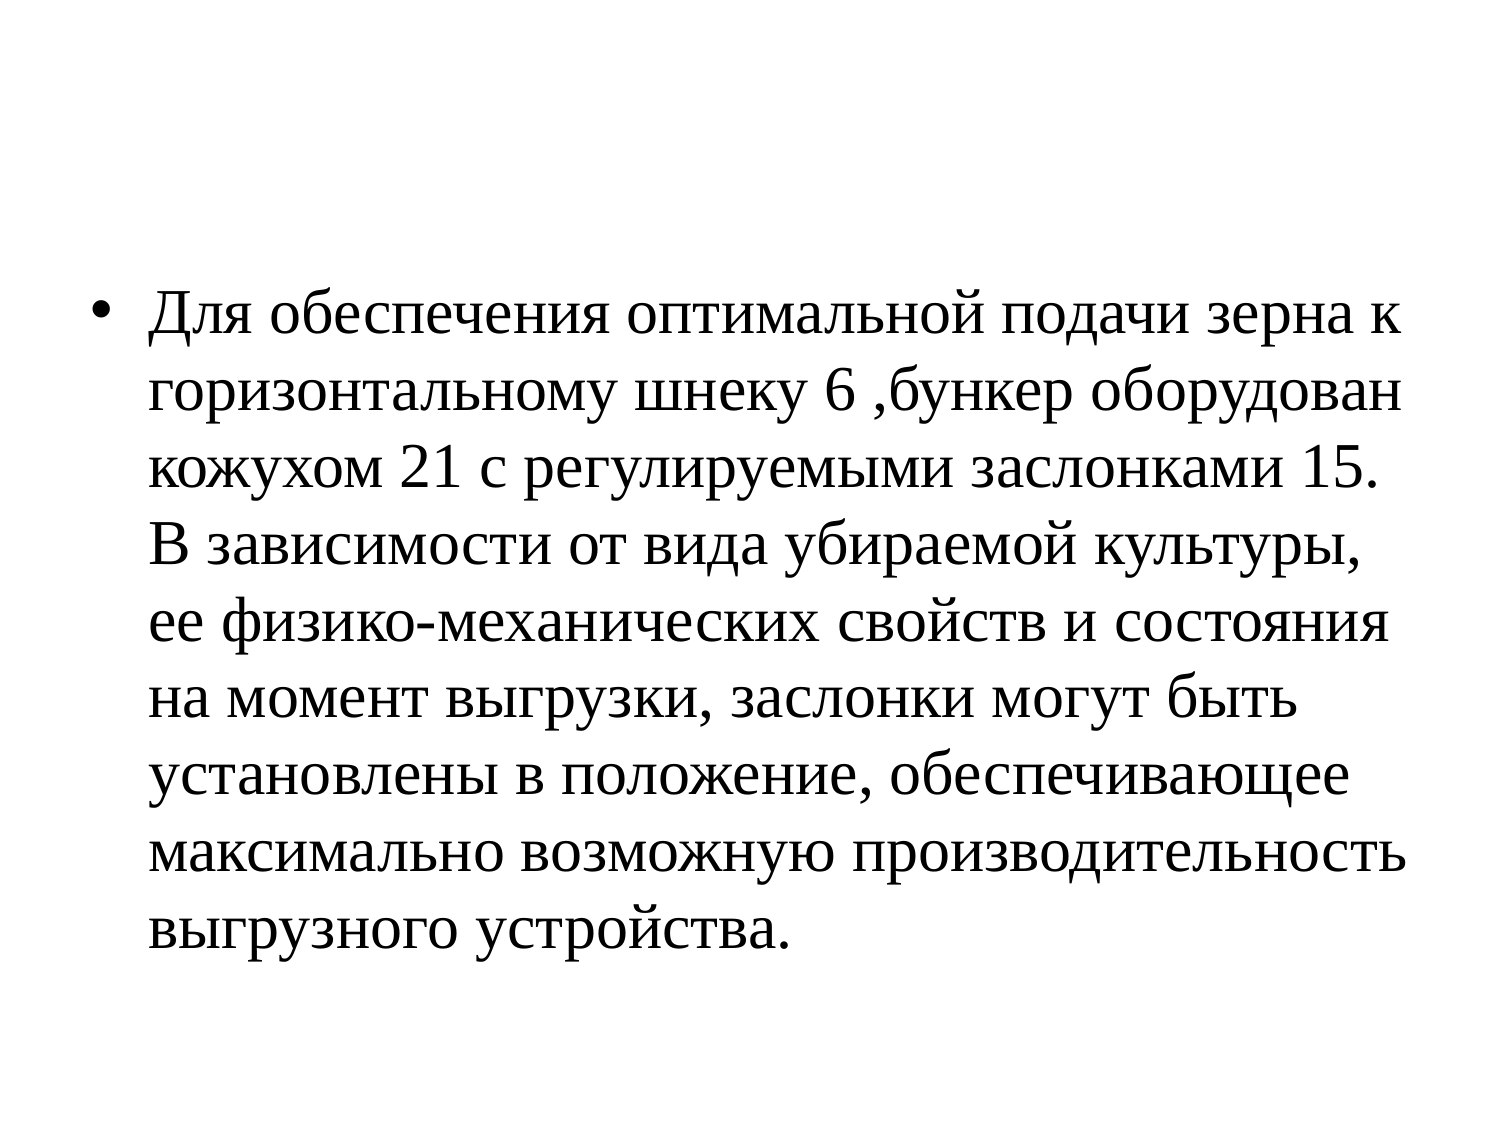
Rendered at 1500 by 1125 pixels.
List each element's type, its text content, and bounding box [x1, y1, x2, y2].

list Для обеспечения оптимальной подачи зерна к горизонтальному шнеку 6 ,бункер оборудован кожухом 21 с регулируемыми заслонками 15. В зависимости от вида убираемой культуры, ее физико-механических свойств и состояния на момент выгрузки, заслонки могут быть установлены в положение, обеспечивающее максимально возможную производительность выгрузного устройства. [75, 262, 1425, 1005]
